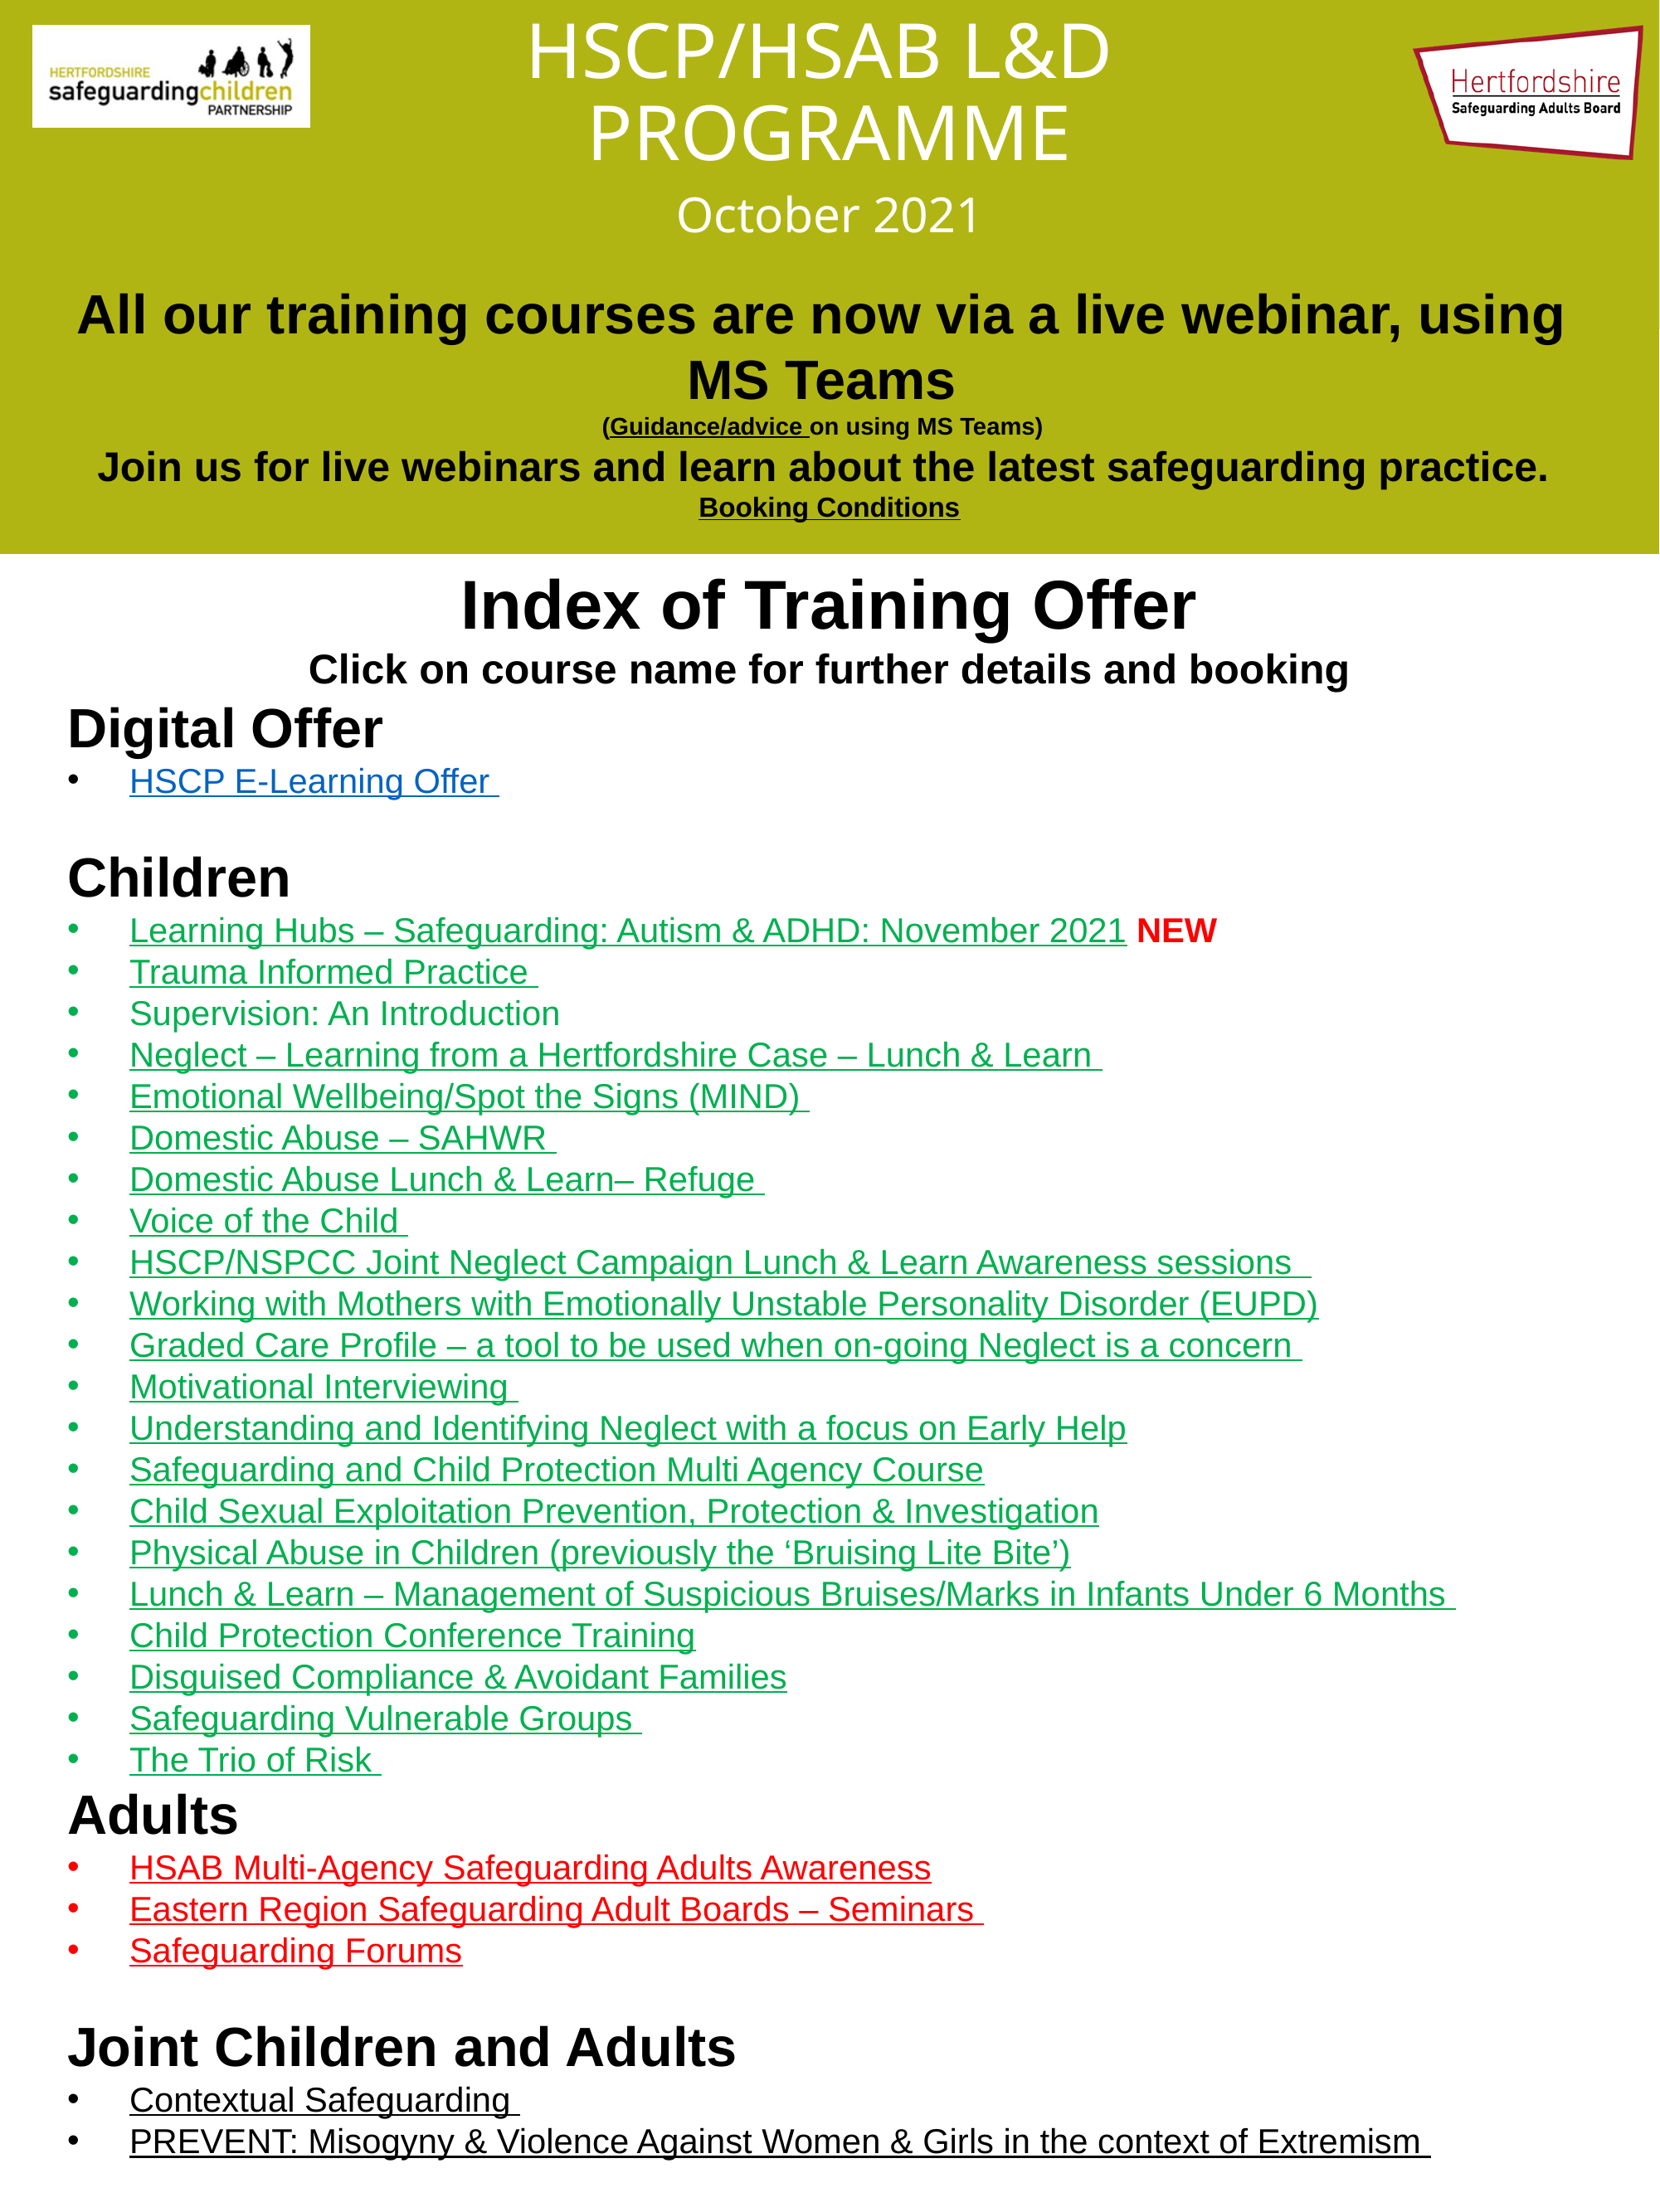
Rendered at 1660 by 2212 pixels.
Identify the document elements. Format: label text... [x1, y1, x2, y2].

title HSCP/HSAB L&D PROGRAMME [0, 6, 1659, 184]
text_box All our training courses are now via a live webinar, using MS Teams (Guidance/advice on using MS Teams) Join us for live webinars and learn about the latest safeguarding practice. Booking Conditions [0, 246, 1659, 554]
text_box October 2021 [0, 184, 1659, 246]
text_box Index of Training Offer Click on course name for further details and booking Digital Offer HSCP E-Learning Offer Children Learning Hubs – Safeguarding: Autism & ADHD: November 2021 NEW Trauma Informed Practice Supervision: An Introduction Neglect – Learning from a Hertfordshire Case – Lunch & Learn Emotional Wellbeing/Spot the Signs (MIND) Domestic Abuse – SAHWR Domestic Abuse Lunch & Learn– Refuge Voice of the Child HSCP/NSPCC Joint Neglect Campaign Lunch & Learn Awareness sessions Working with Mothers with Emotionally Unstable Personality Disorder (EUPD) Graded Care Profile – a tool to be used when on-going Neglect is a concern Motivational Interviewing Understanding and Identifying Neglect with a focus on Early Help Safeguarding and Child Protection Multi Agency Course Child Sexual Exploitation Prevention, Protection & Investigation Physical Abuse in Children (previously the ‘Bruising Lite Bite’) Lunch & Learn – Management of Suspicious Bruises/Marks in Infants Under 6 Months Child Protection Conference Training Disguised Compliance & Avoidant Families Safeguarding Vulnerable Groups The Trio of Risk Adults HSAB Multi-Agency Safeguarding Adults Awareness Eastern Region Safeguarding Adult Boards – Seminars Safeguarding Forums Joint Children and Adults Contextual Safeguarding PREVENT: Misogyny & Violence Against Women & Girls in the context of Extremism [55, 553, 1604, 2212]
